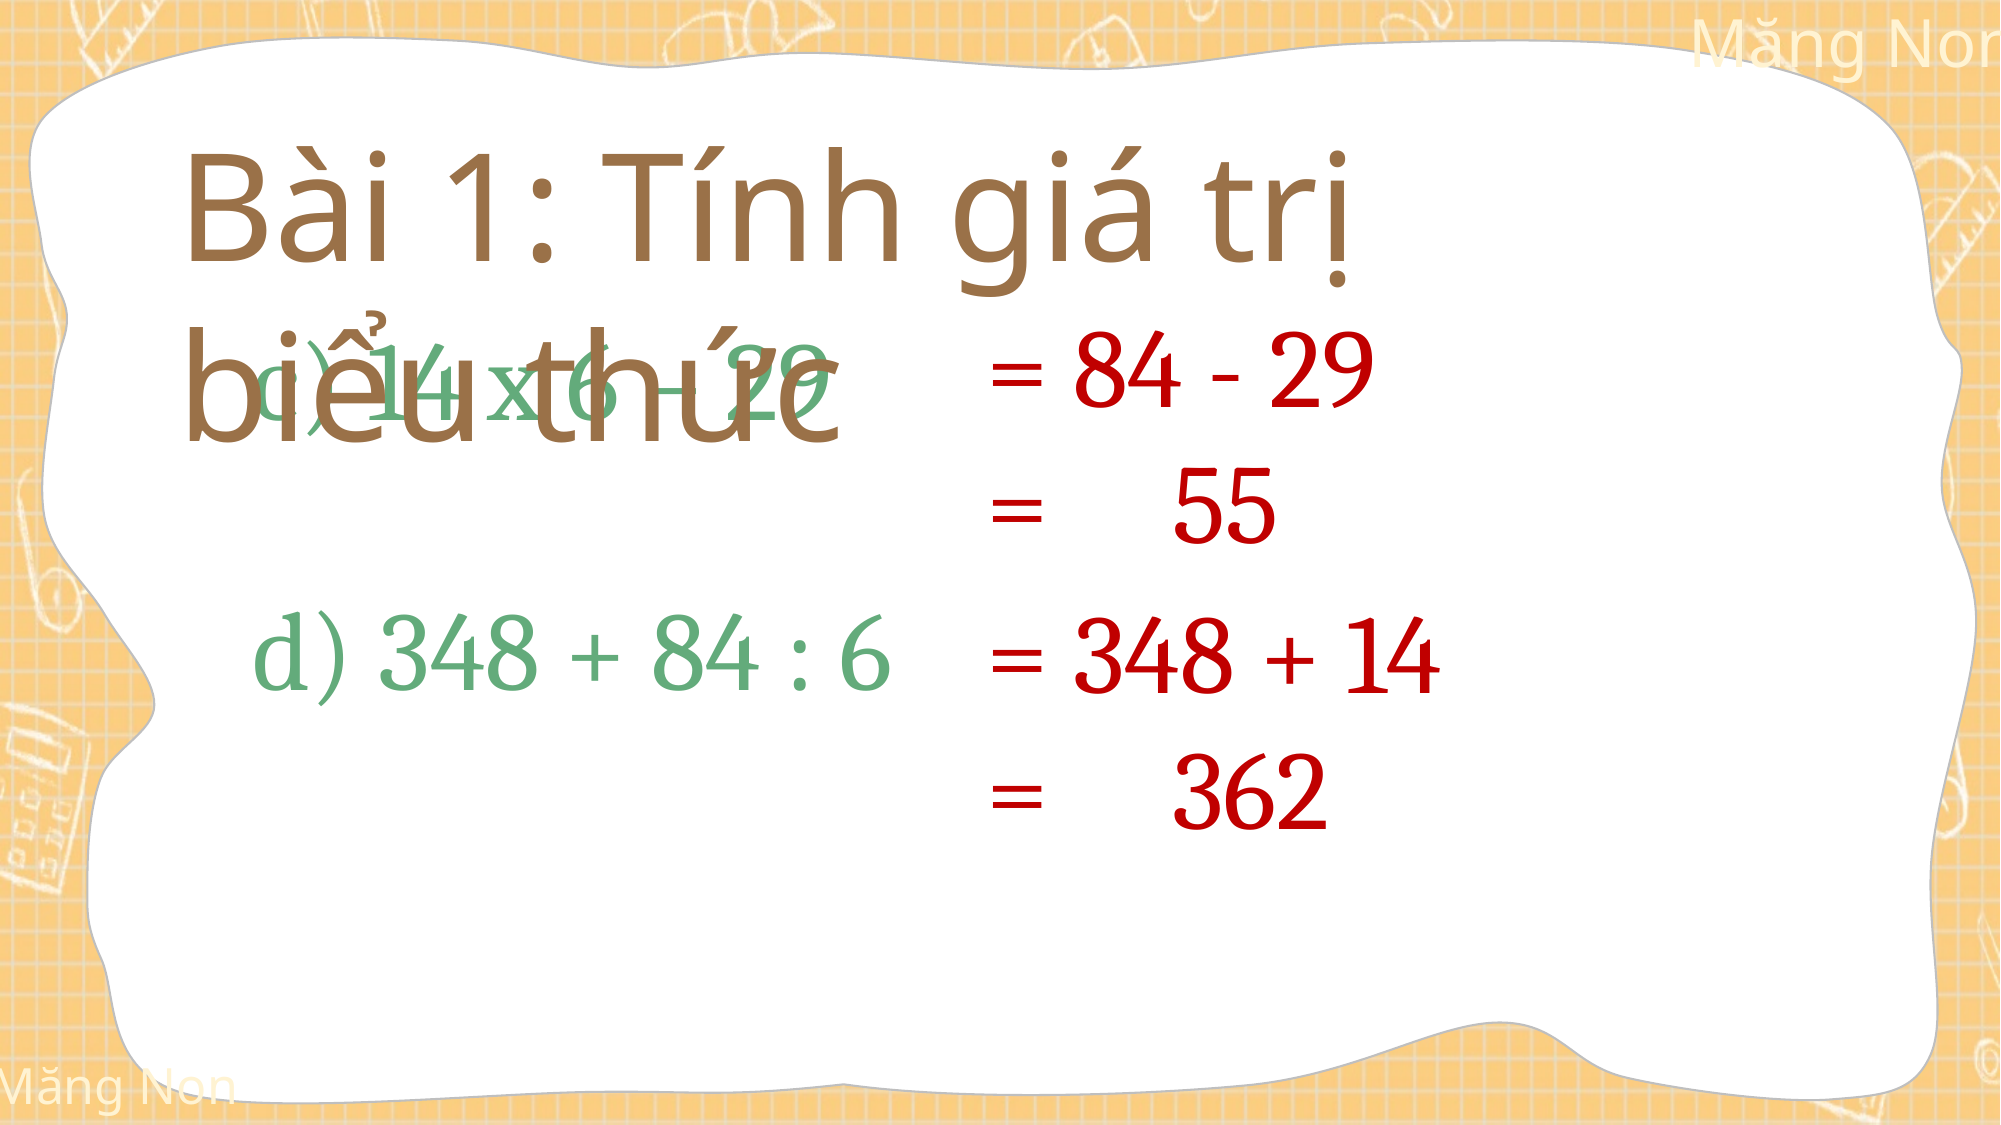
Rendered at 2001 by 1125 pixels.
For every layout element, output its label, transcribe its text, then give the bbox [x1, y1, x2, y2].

text_box Bài 1: Tính giá trị biểu thức [161, 103, 1617, 479]
text_box = 55 [971, 423, 1677, 573]
text_box c) 14 x 6 – 29 d) 348 + 84 : 6 [237, 479, 971, 721]
text_box = 348 + 14 [971, 573, 1677, 709]
picture [0, 0, 2000, 1125]
text_box = 362 [971, 709, 1677, 860]
text_box = 84 - 29 [971, 287, 1677, 423]
